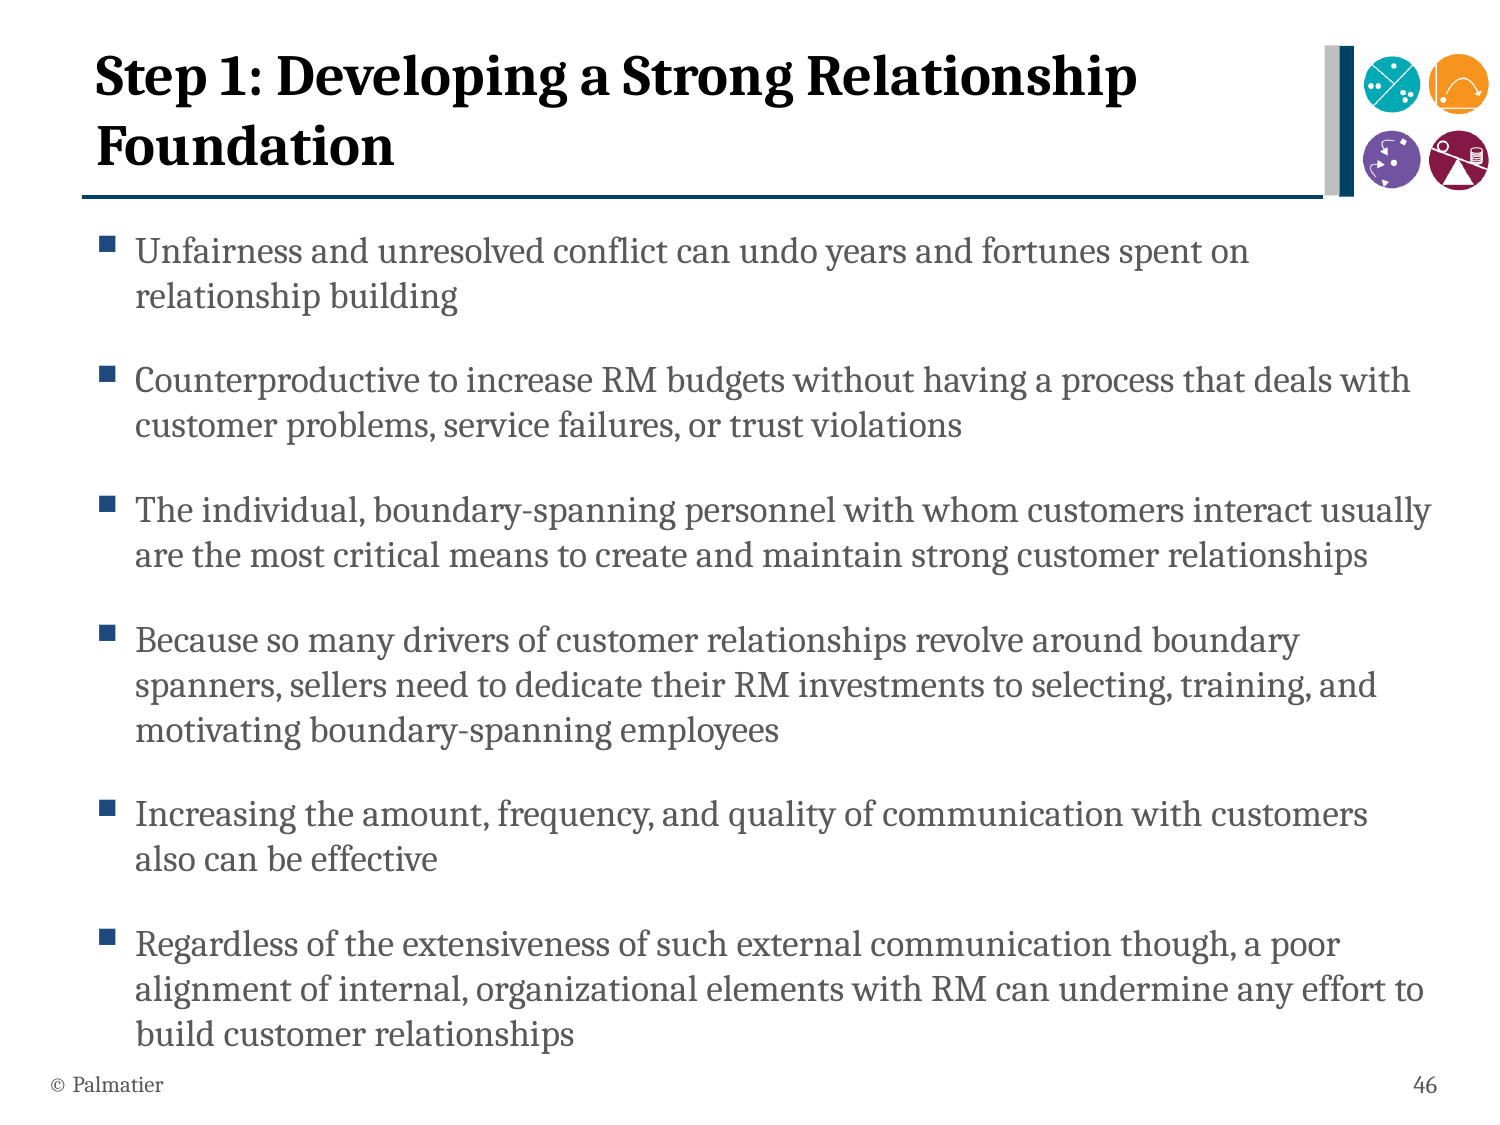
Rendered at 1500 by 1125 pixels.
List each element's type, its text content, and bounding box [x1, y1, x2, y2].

picture [1357, 45, 1496, 118]
title Step 1: Developing a Strong Relationship Foundation [81, 29, 1322, 162]
footer © Palmatier [33, 1053, 1038, 1114]
slide_number 46 [1361, 1053, 1453, 1114]
list Unfairness and unresolved conflict can undo years and fortunes spent on relationship building Counterproductive to increase RM budgets without having a process that deals with customer problems, service failures, or trust violations The individual, boundary-spanning personnel with whom customers interact usually are the most critical means to create and maintain strong customer relationships Because so many drivers of customer relationships revolve around boundary spanners, sellers need to dedicate their RM investments to selecting, training, and motivating boundary-spanning employees Increasing the amount, frequency, and quality of communication with customers also can be effective Regardless of the extensiveness of such external communication though, a poor alignment of internal, organizational elements with RM can undermine any effort to build customer relationships [81, 218, 1453, 1077]
picture [1357, 123, 1497, 194]
